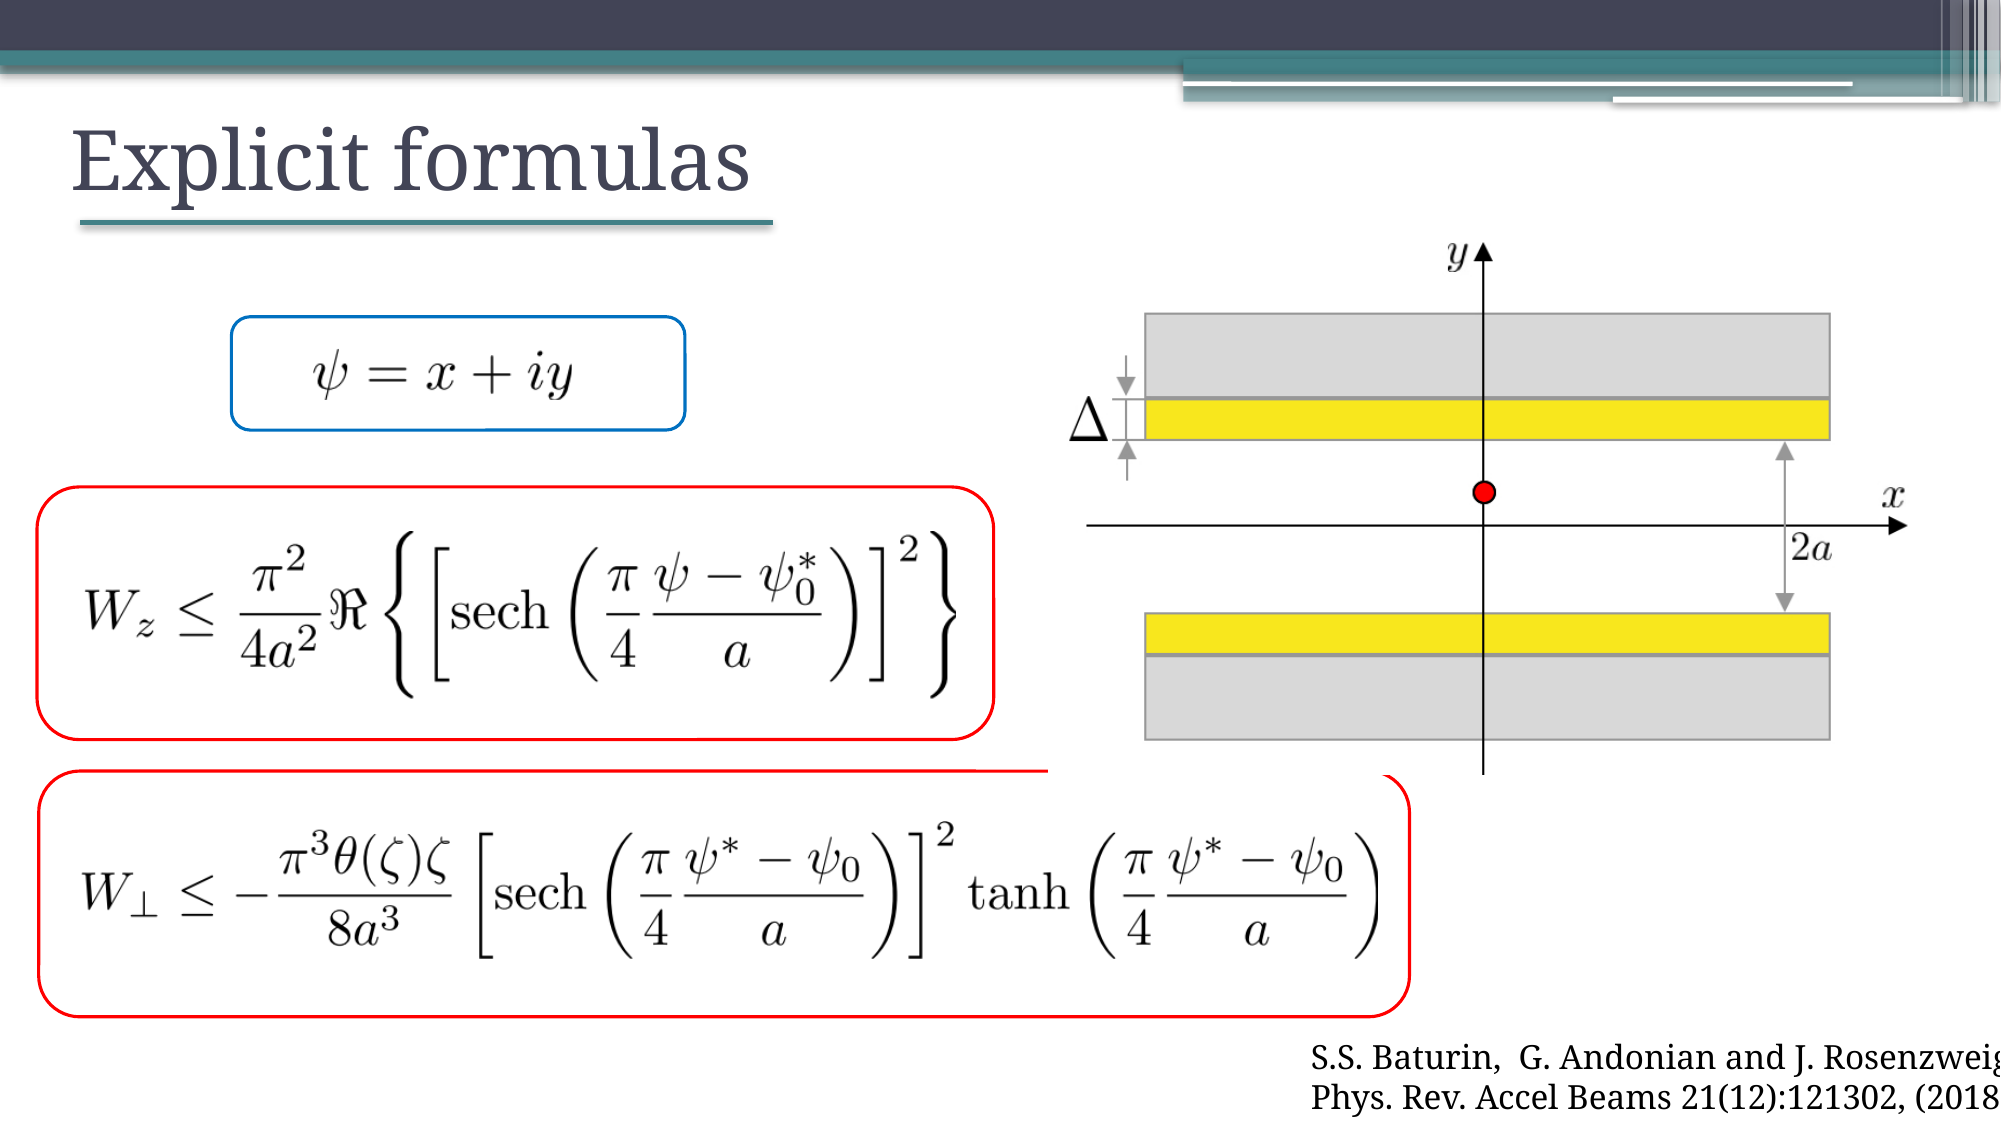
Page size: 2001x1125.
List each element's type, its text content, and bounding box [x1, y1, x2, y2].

text_box S.S. Baturin, G. Andonian and J. Rosenzweig Phys. Rev. Accel Beams 21(12):121302, (2018) [1296, 1029, 2000, 1124]
text_box [37, 769, 1412, 1019]
picture [312, 347, 572, 400]
text_box [229, 315, 687, 432]
text_box Explicit formulas [55, 70, 1856, 245]
text_box [35, 485, 996, 742]
picture [1048, 242, 1910, 776]
picture [79, 821, 1379, 959]
picture [83, 531, 957, 699]
